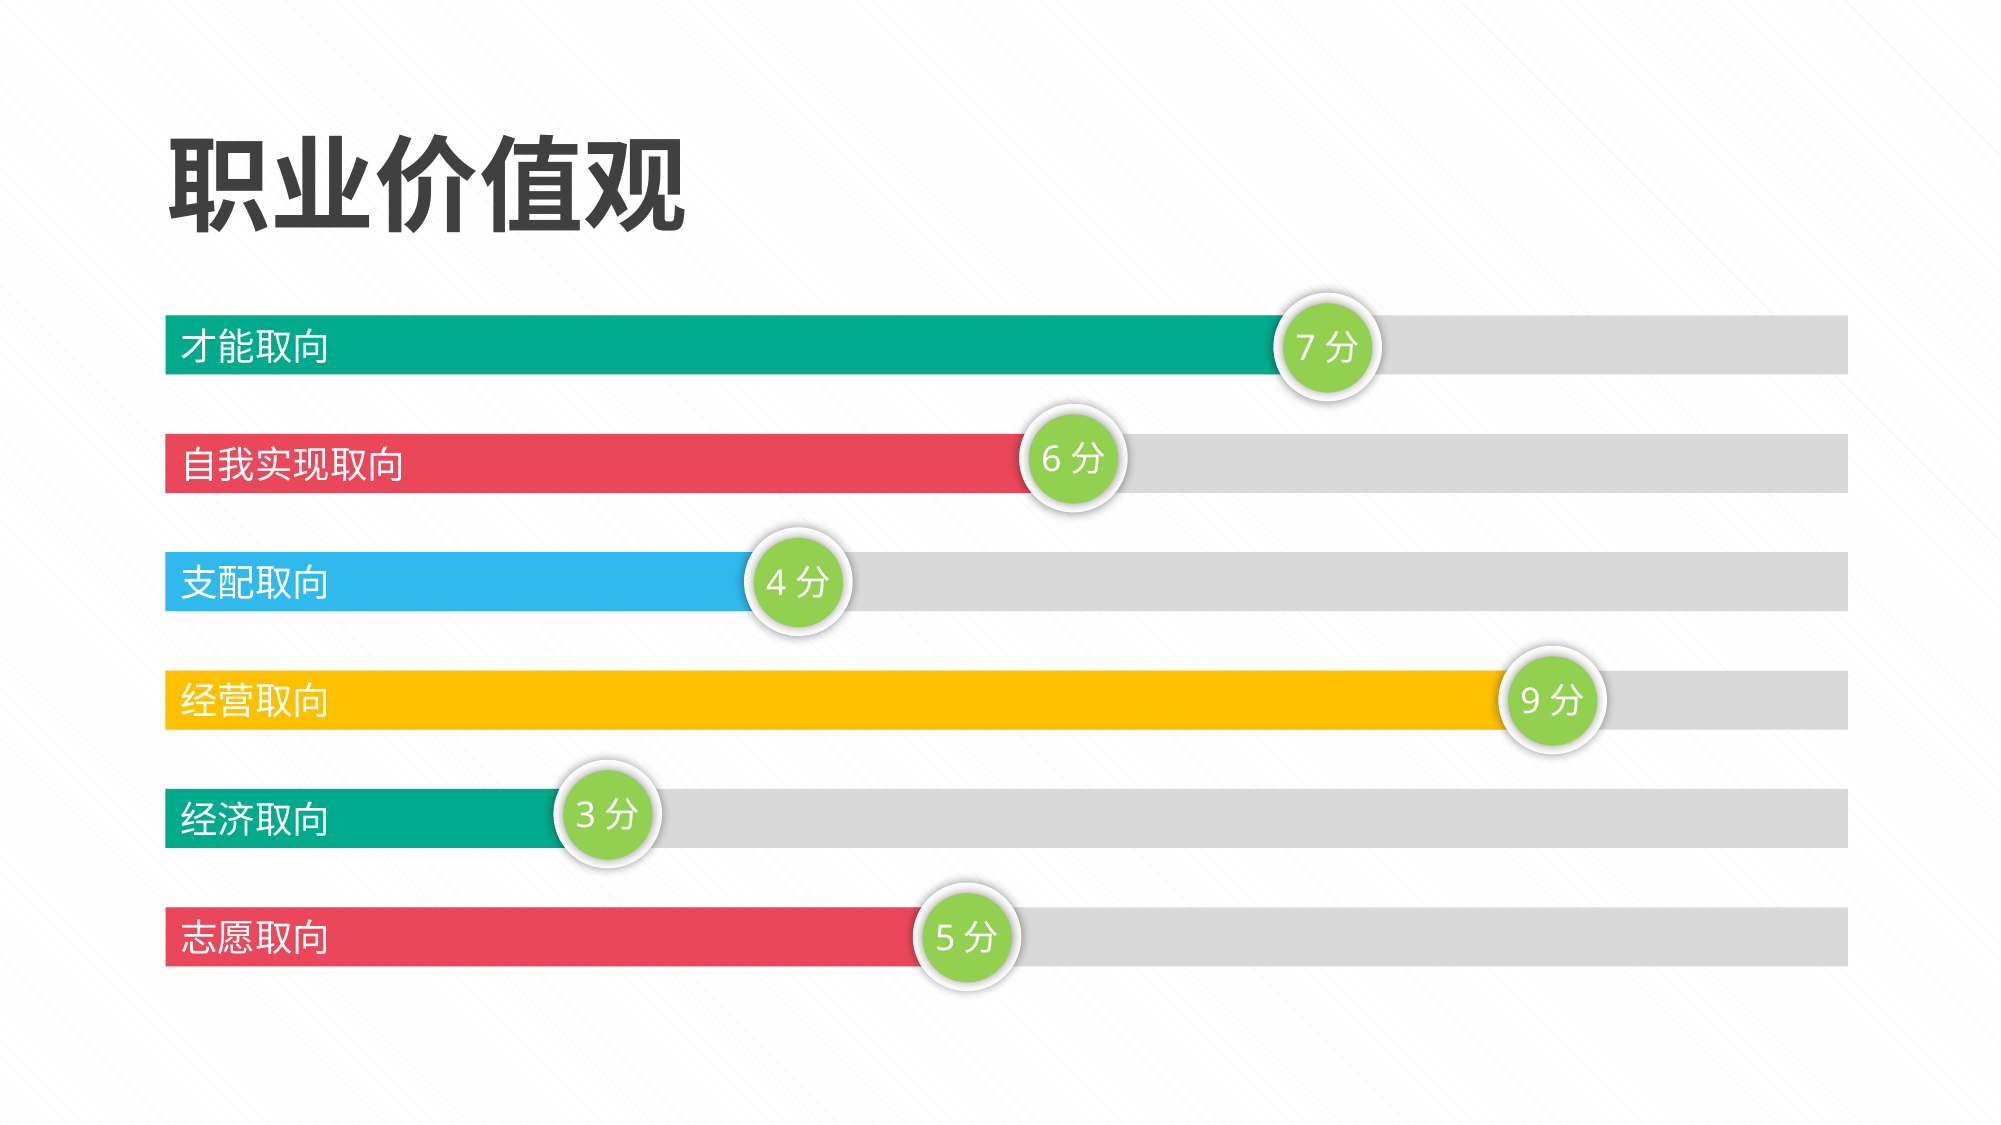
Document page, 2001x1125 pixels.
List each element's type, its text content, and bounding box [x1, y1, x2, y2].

text_box 自我实现取向 [164, 433, 1019, 494]
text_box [912, 882, 1022, 992]
text_box [853, 551, 1849, 612]
text_box 经济取向 [164, 788, 553, 849]
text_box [744, 527, 853, 636]
text_box [1128, 433, 1849, 494]
text_box 才能取向 [164, 314, 1273, 375]
text_box [663, 788, 1849, 849]
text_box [1273, 292, 1382, 402]
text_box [1019, 403, 1128, 513]
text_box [553, 759, 663, 869]
text_box [1382, 314, 1849, 375]
text_box 经营取向 [164, 670, 1498, 731]
text_box 职业价值观 [151, 112, 1848, 253]
text_box 支配取向 [164, 551, 744, 612]
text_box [1498, 645, 1607, 755]
text_box [1607, 670, 1849, 731]
text_box 志愿取向 [164, 906, 912, 967]
text_box [1022, 906, 1849, 967]
